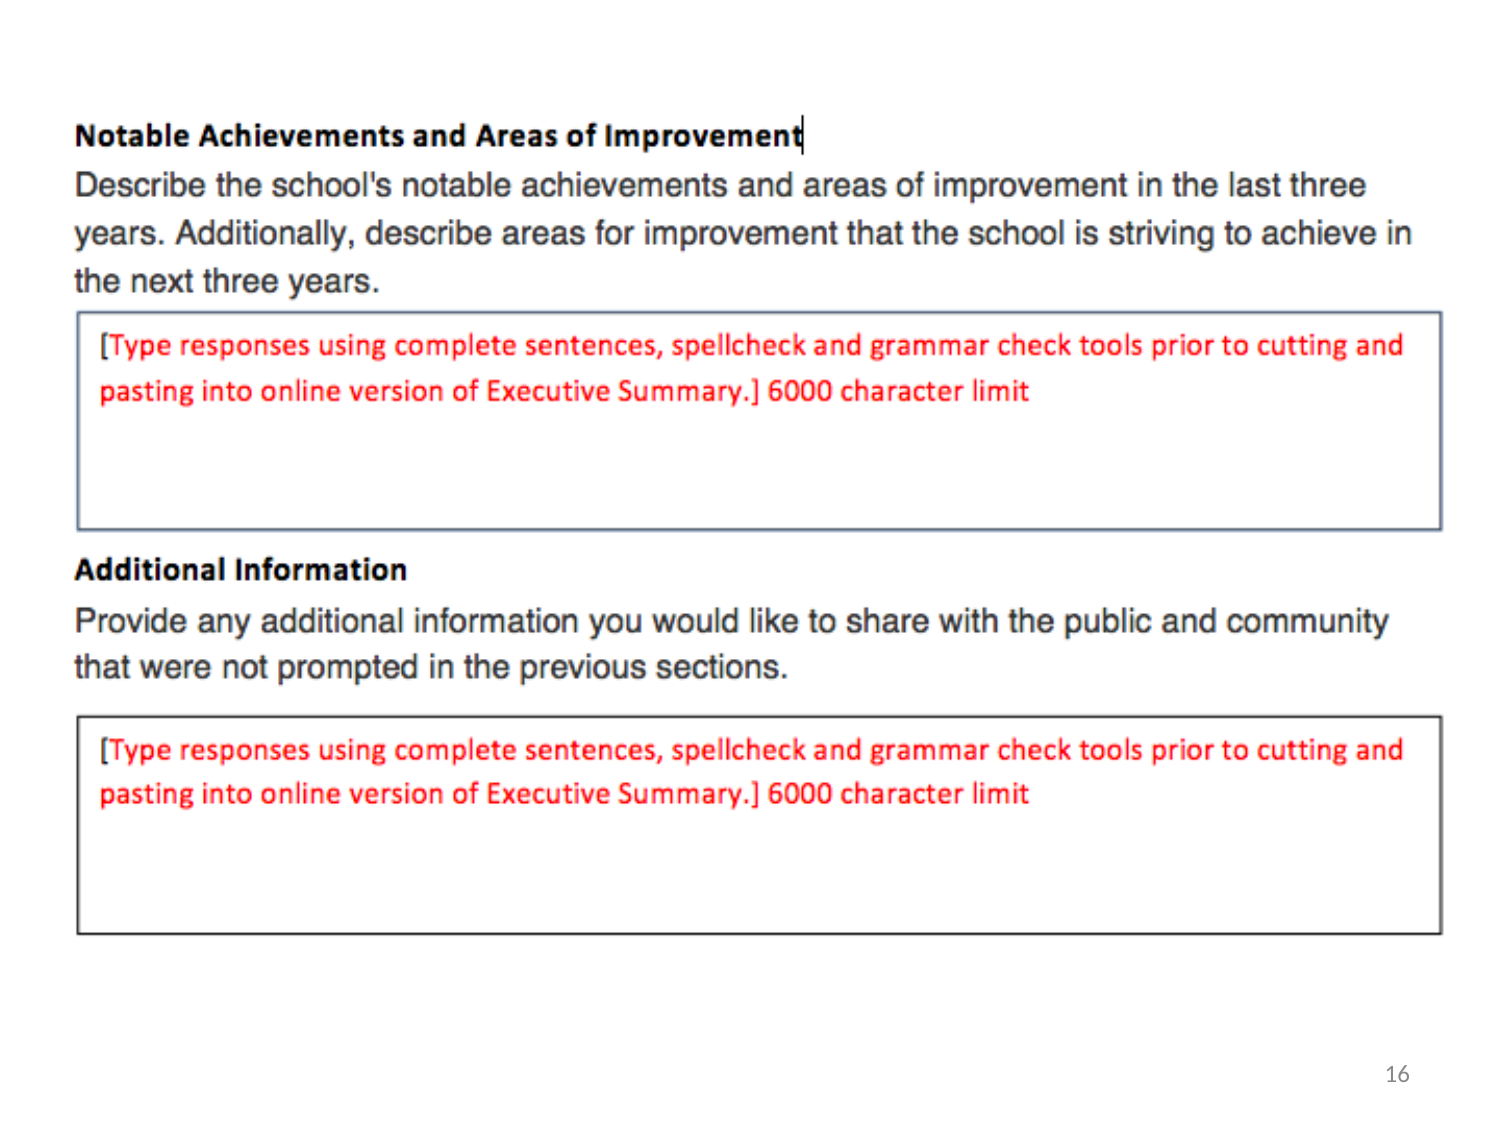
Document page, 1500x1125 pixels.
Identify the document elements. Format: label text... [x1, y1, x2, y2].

slide_number 16 [1074, 1042, 1425, 1103]
picture [1, 3, 1500, 973]
